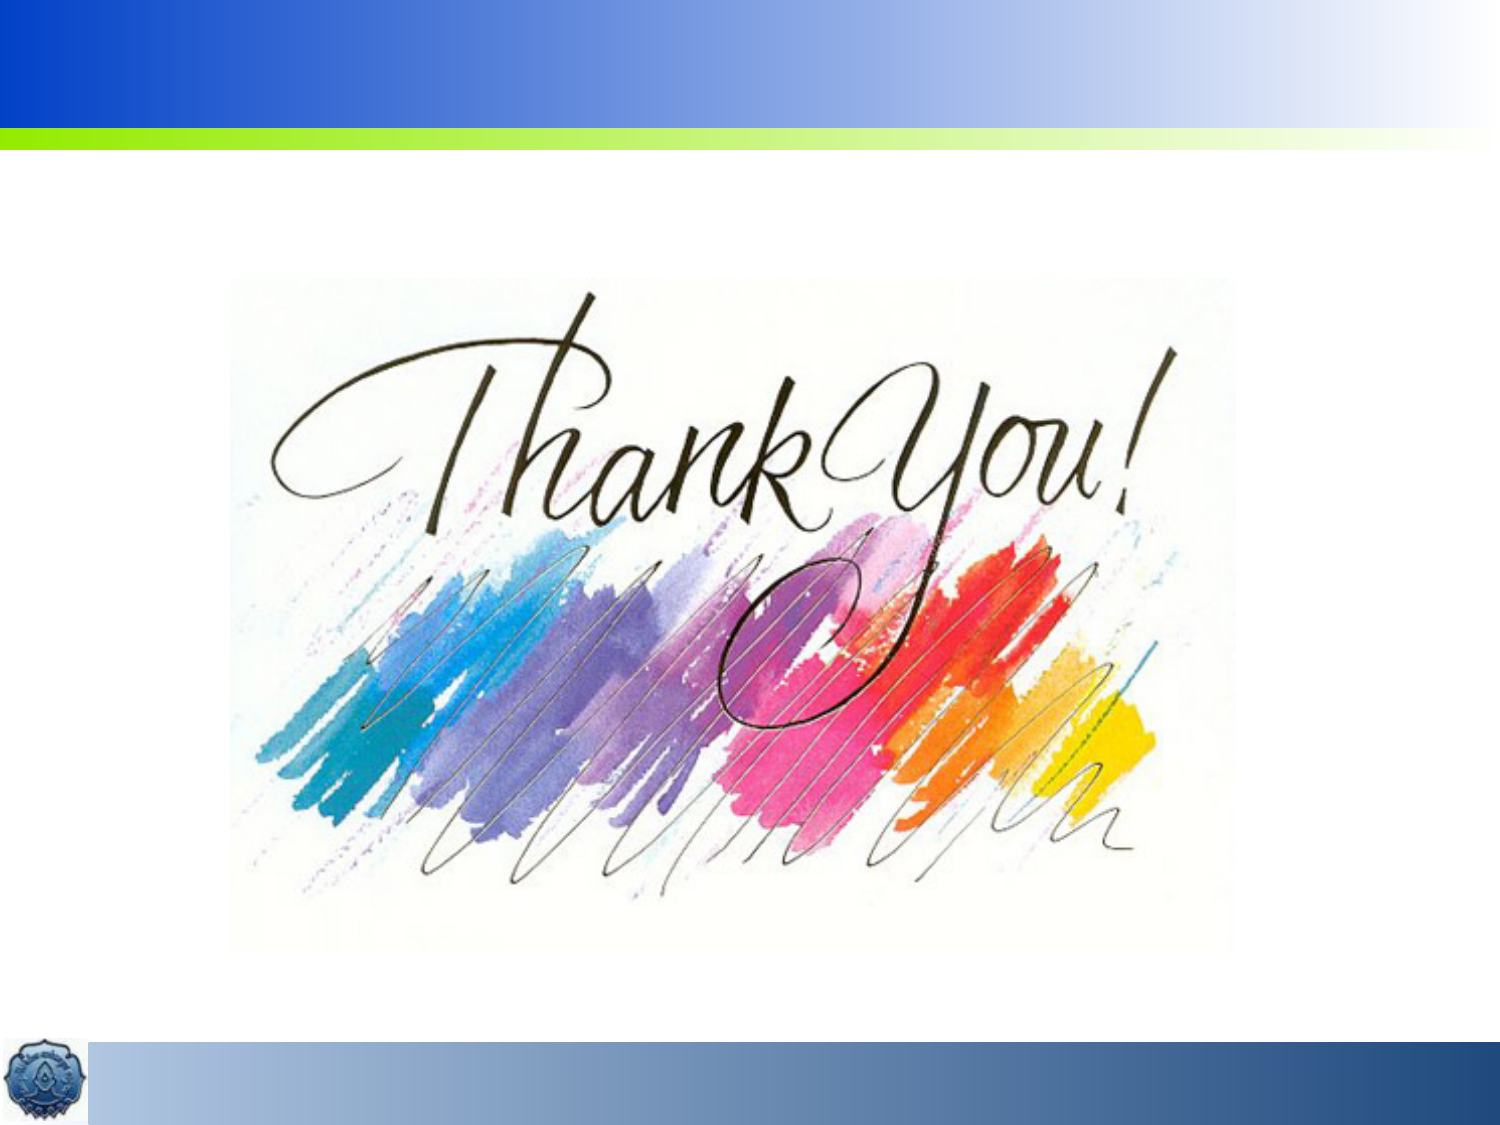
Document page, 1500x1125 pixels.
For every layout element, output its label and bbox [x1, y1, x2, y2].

picture [3, 1038, 88, 1121]
picture [229, 278, 1236, 953]
